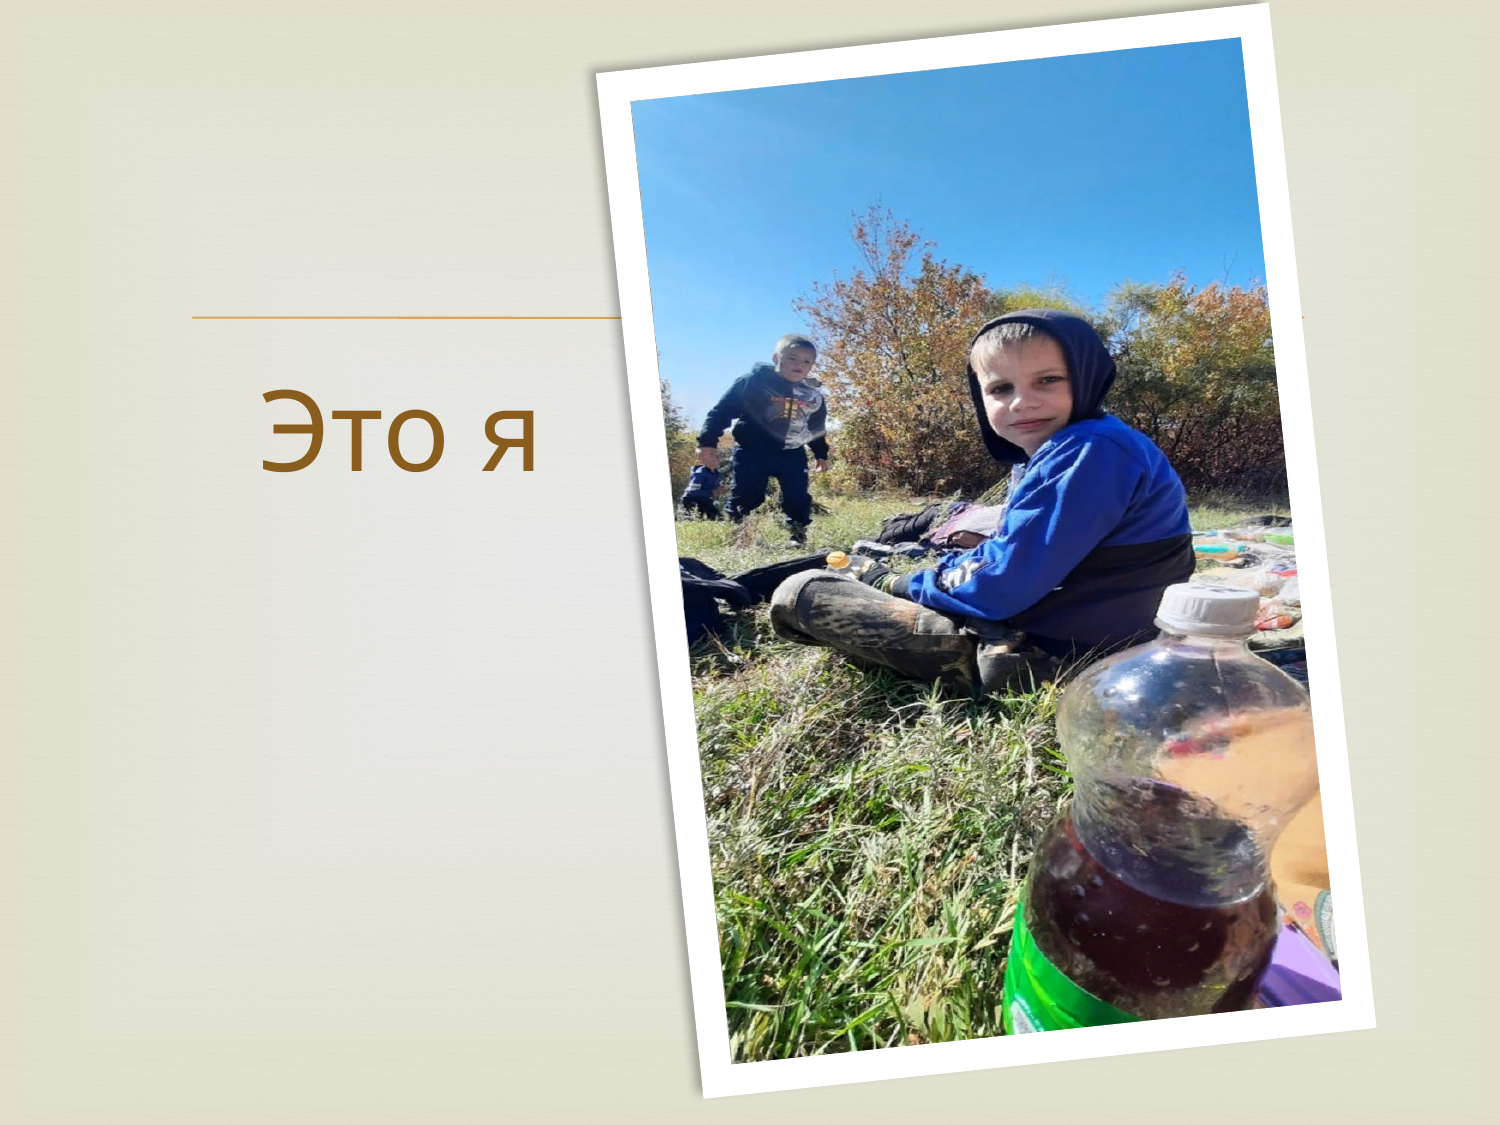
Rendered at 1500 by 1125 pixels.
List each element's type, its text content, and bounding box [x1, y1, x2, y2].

picture [990, 38, 1243, 65]
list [678, 65, 1294, 1036]
picture [631, 97, 678, 537]
picture [730, 1036, 992, 1064]
title Это я [88, 338, 630, 515]
picture [1294, 551, 1342, 1005]
